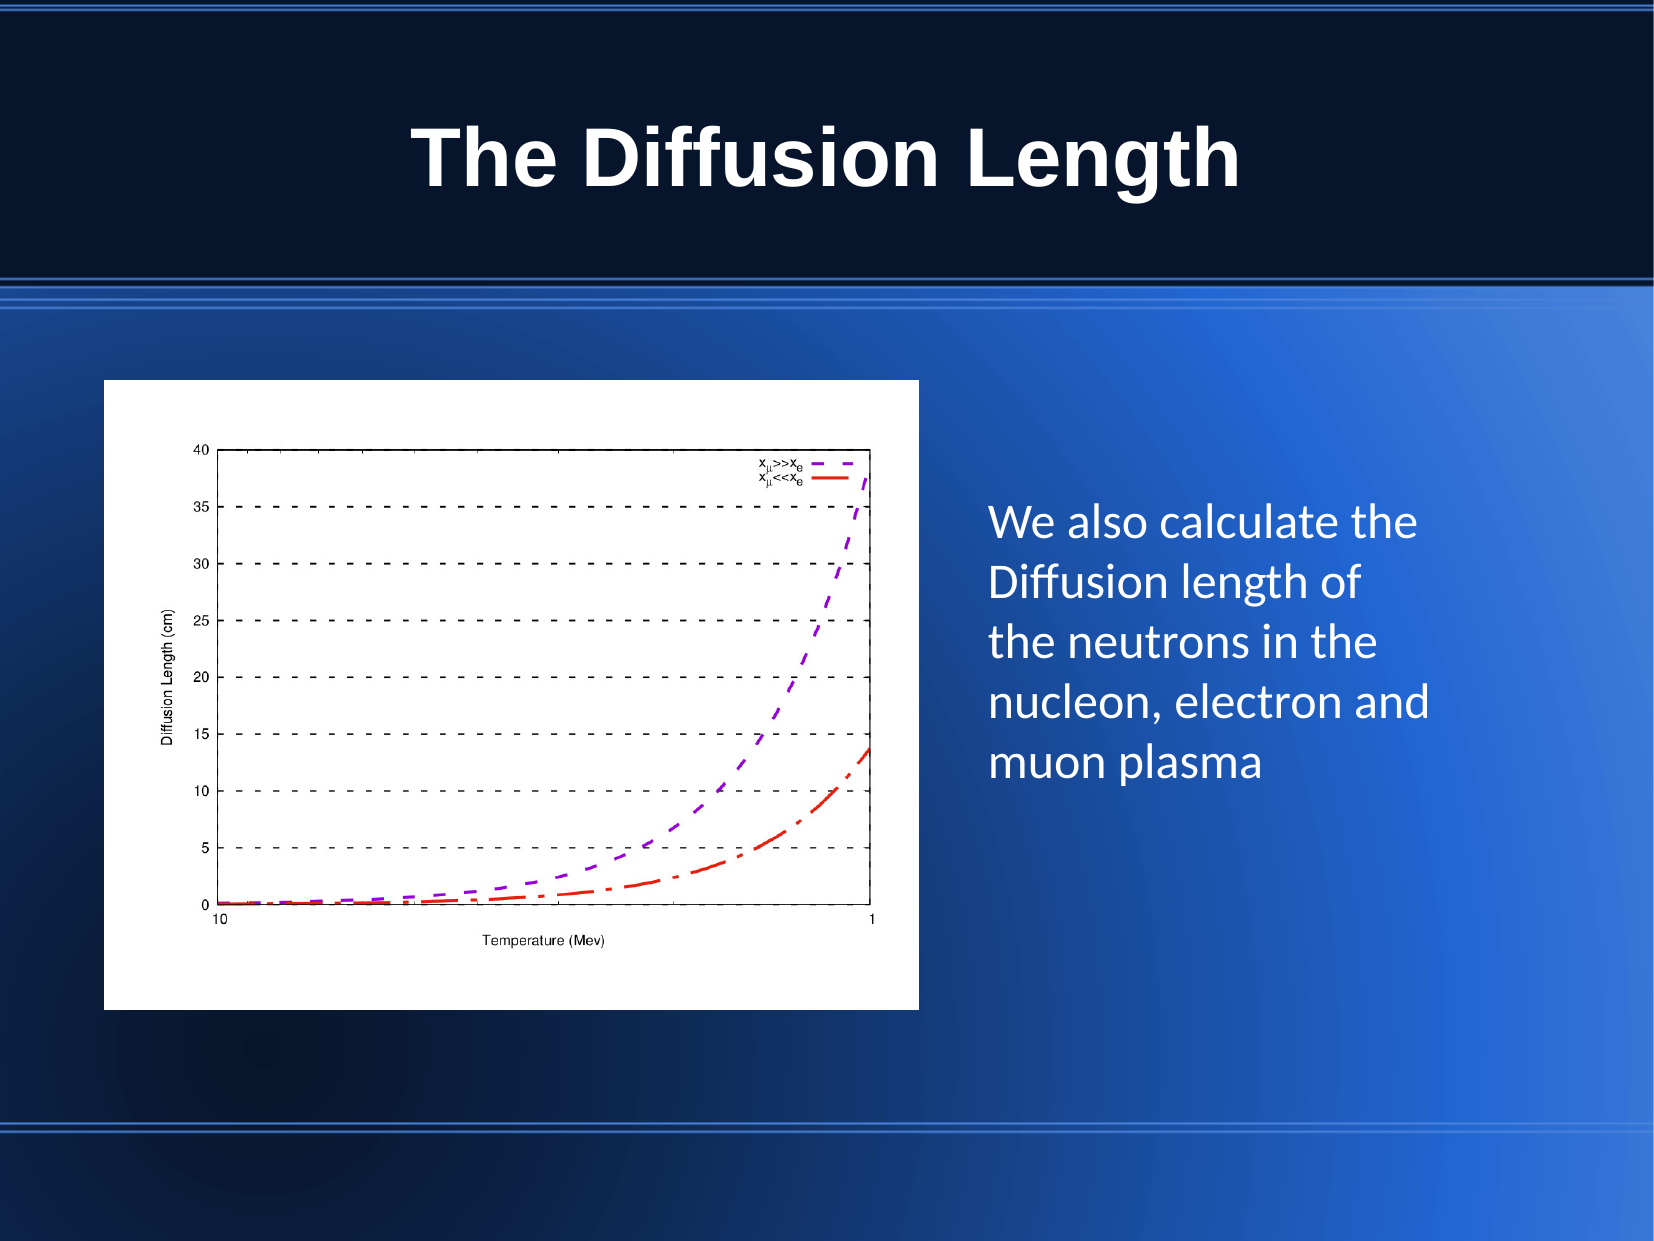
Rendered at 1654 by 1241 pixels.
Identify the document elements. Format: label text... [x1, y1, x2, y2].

title The Diffusion Length [82, 49, 1571, 257]
picture [0, 0, 1654, 1241]
list [82, 355, 1571, 1058]
text_box We also calculate the Diffusion length of the neutrons in the nucleon, electron and muon plasma [973, 481, 1458, 796]
